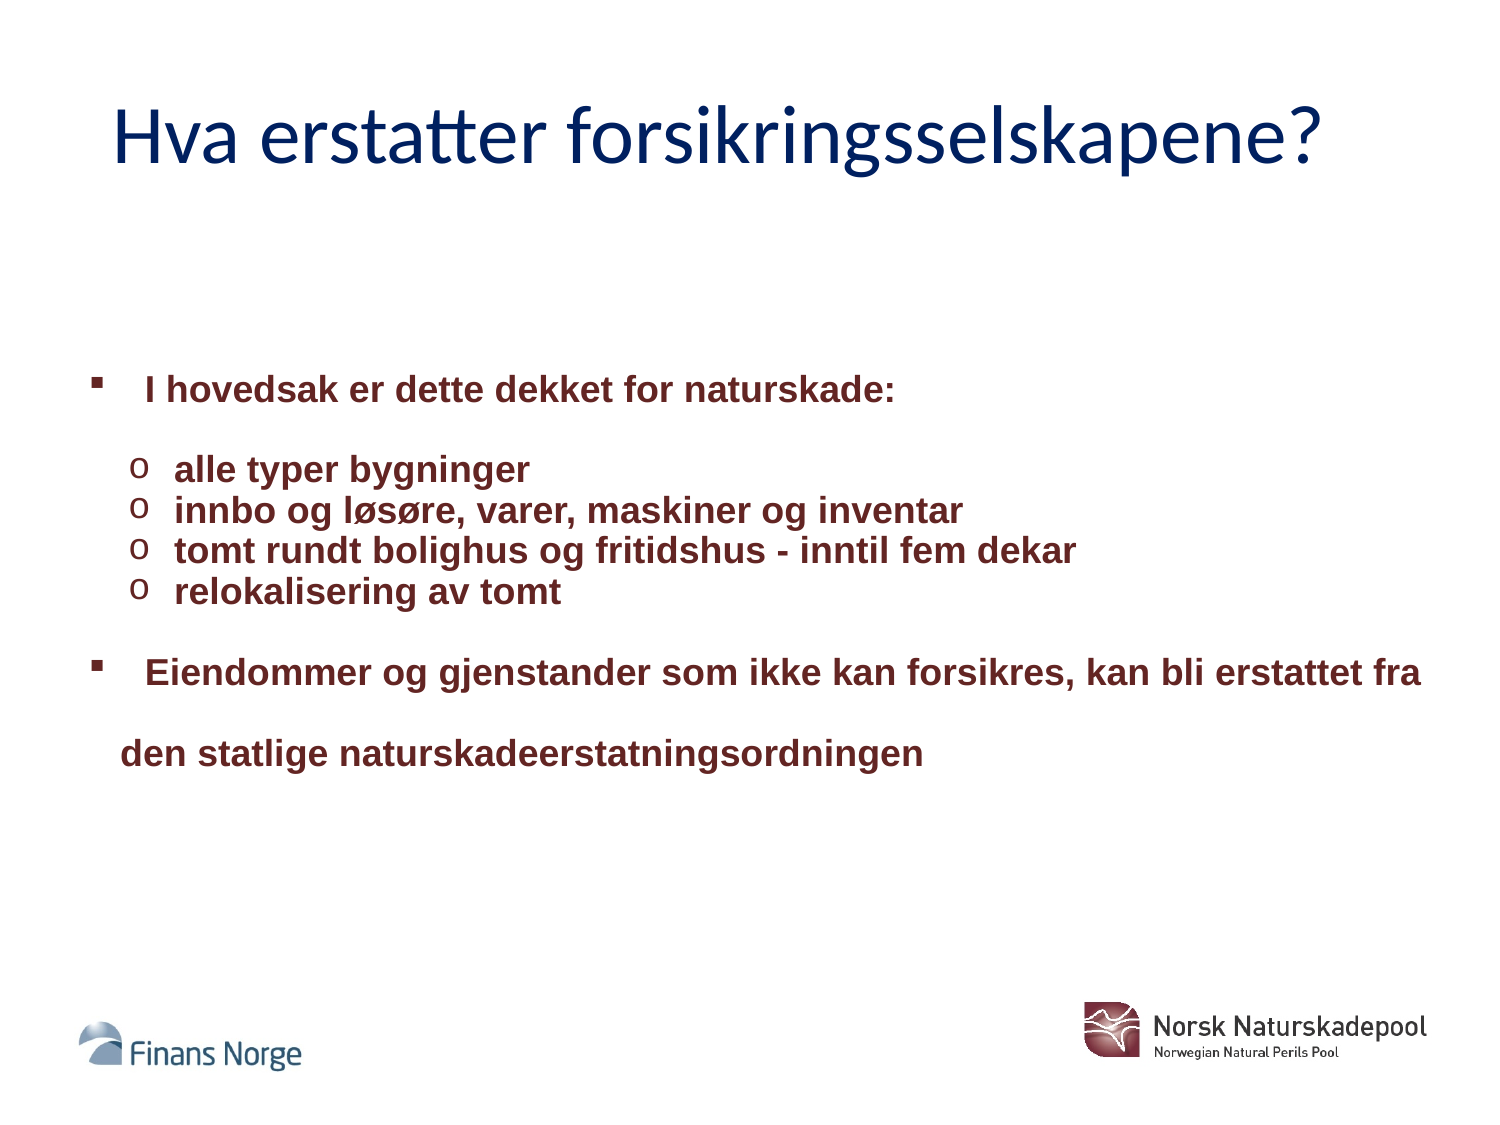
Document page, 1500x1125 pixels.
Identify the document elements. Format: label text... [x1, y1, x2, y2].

text_box I hovedsak er dette dekket for naturskade: alle typer bygninger innbo og løsøre, varer, maskiner og inventar tomt rundt bolighus og fritidshus - inntil fem dekar relokalisering av tomt Eiendommer og gjenstander som ikke kan forsikres, kan bli erstattet fra den statlige naturskadeerstatningsordningen [73, 276, 1448, 871]
title Hva erstatter forsikringsselskapene? [40, 35, 1399, 224]
picture [73, 1015, 308, 1073]
picture [1081, 998, 1434, 1074]
